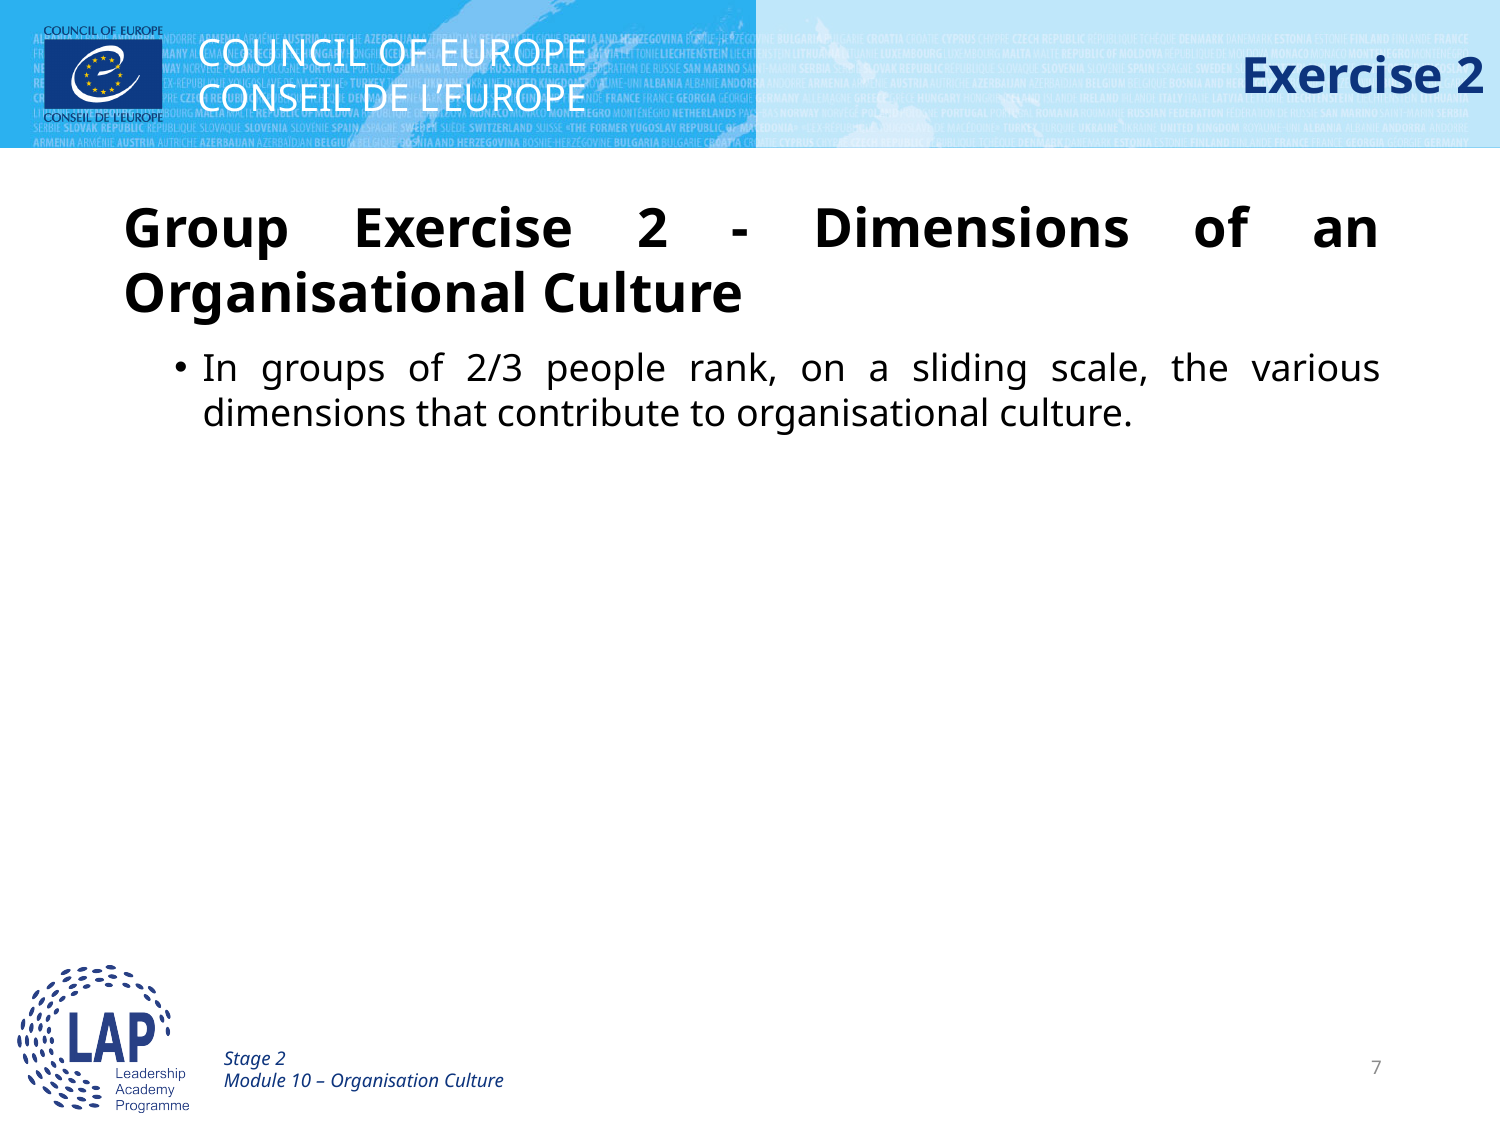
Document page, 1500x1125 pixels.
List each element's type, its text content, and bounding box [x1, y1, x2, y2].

picture [0, 0, 756, 148]
slide_number 7 [1313, 1039, 1397, 1099]
footer Stage 2 Module 10 – Organisation Culture [209, 1039, 946, 1099]
list Group Exercise 2 - Dimensions of an Organisational Culture In groups of 2/3 people rank, on a sliding scale, the various dimensions that contribute to organisational culture. [103, 186, 1397, 1001]
title Exercise 2 [756, 0, 1500, 148]
picture [17, 965, 189, 1113]
